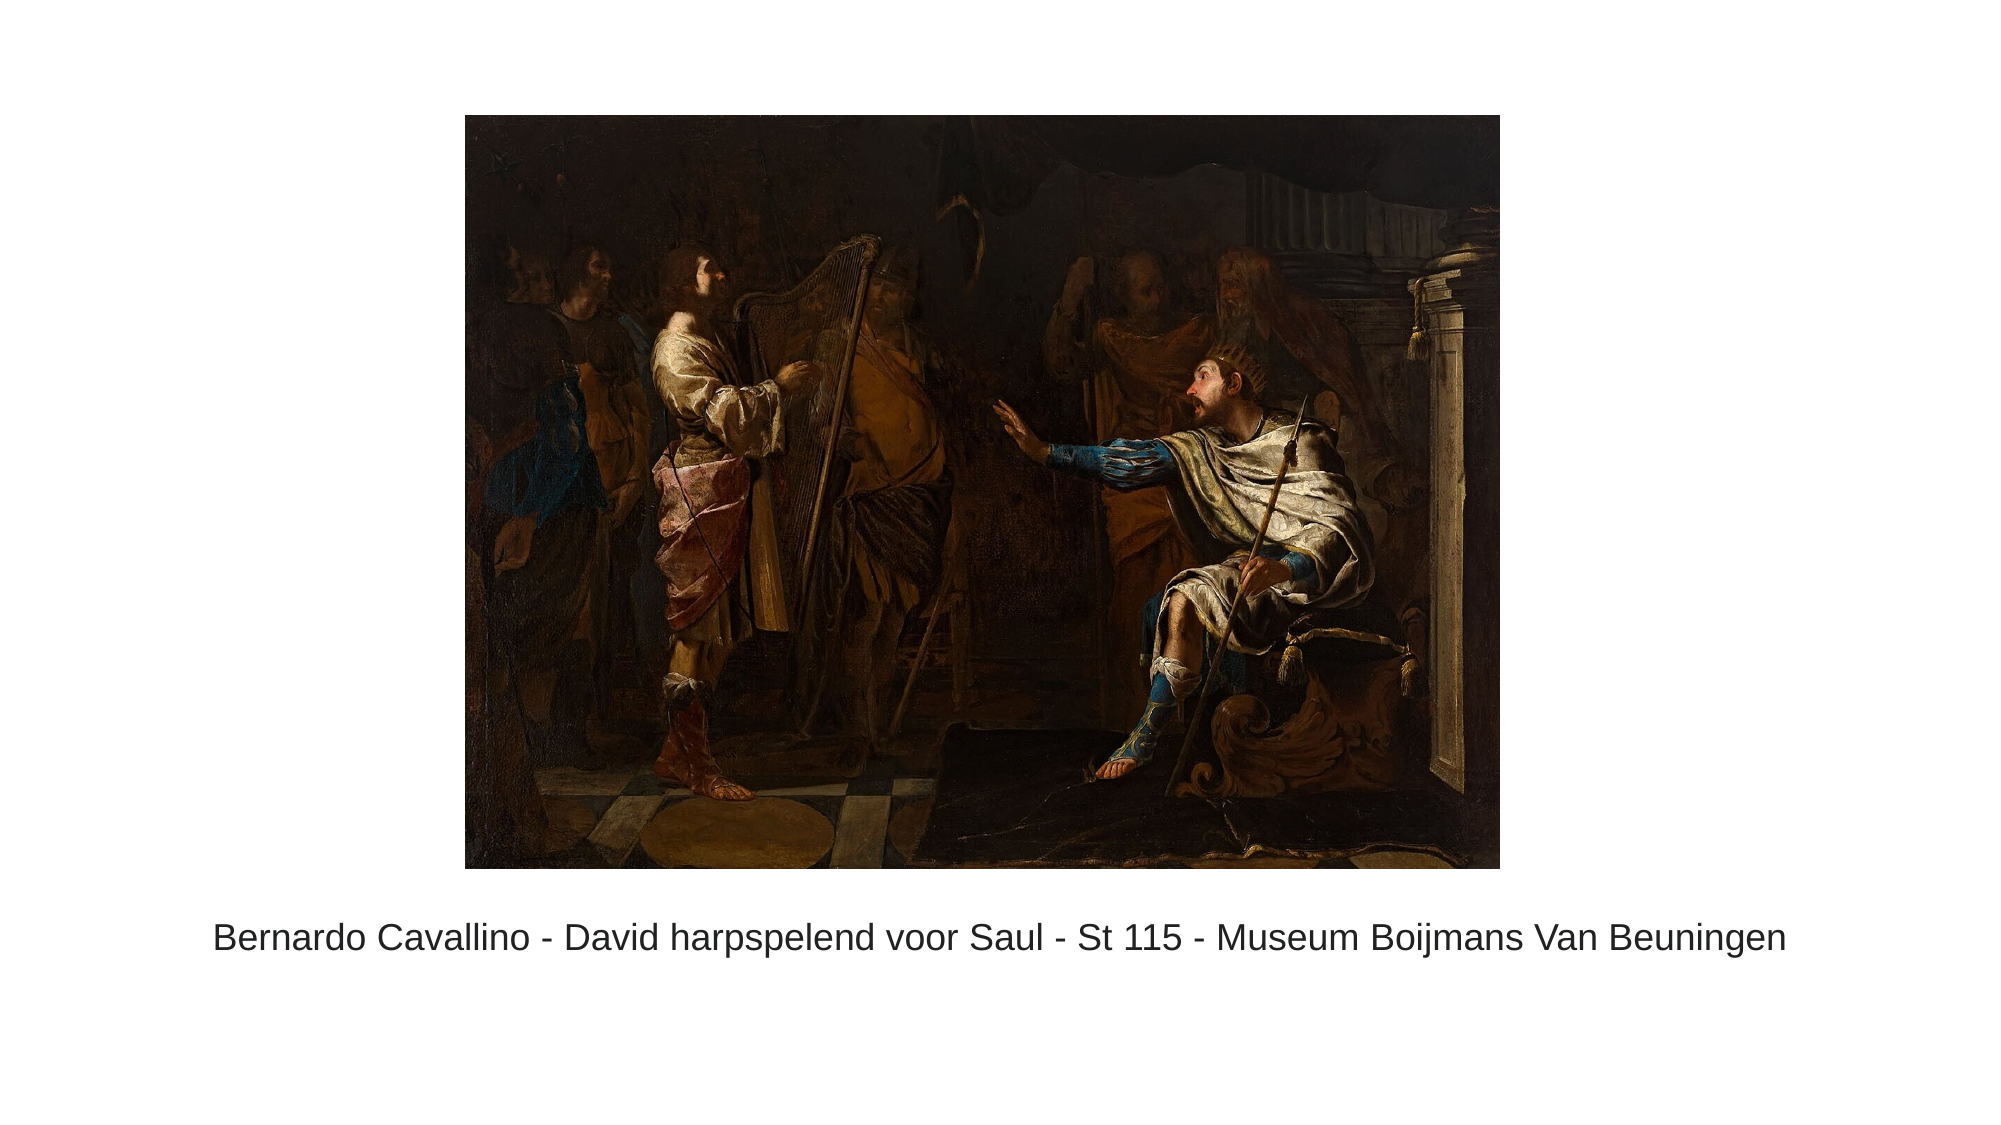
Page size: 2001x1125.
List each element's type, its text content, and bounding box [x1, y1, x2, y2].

picture [465, 115, 1500, 869]
text_box Bernardo Cavallino - David harpspelend voor Saul - St 115 - Museum Boijmans Van Beuningen [78, 905, 1922, 966]
